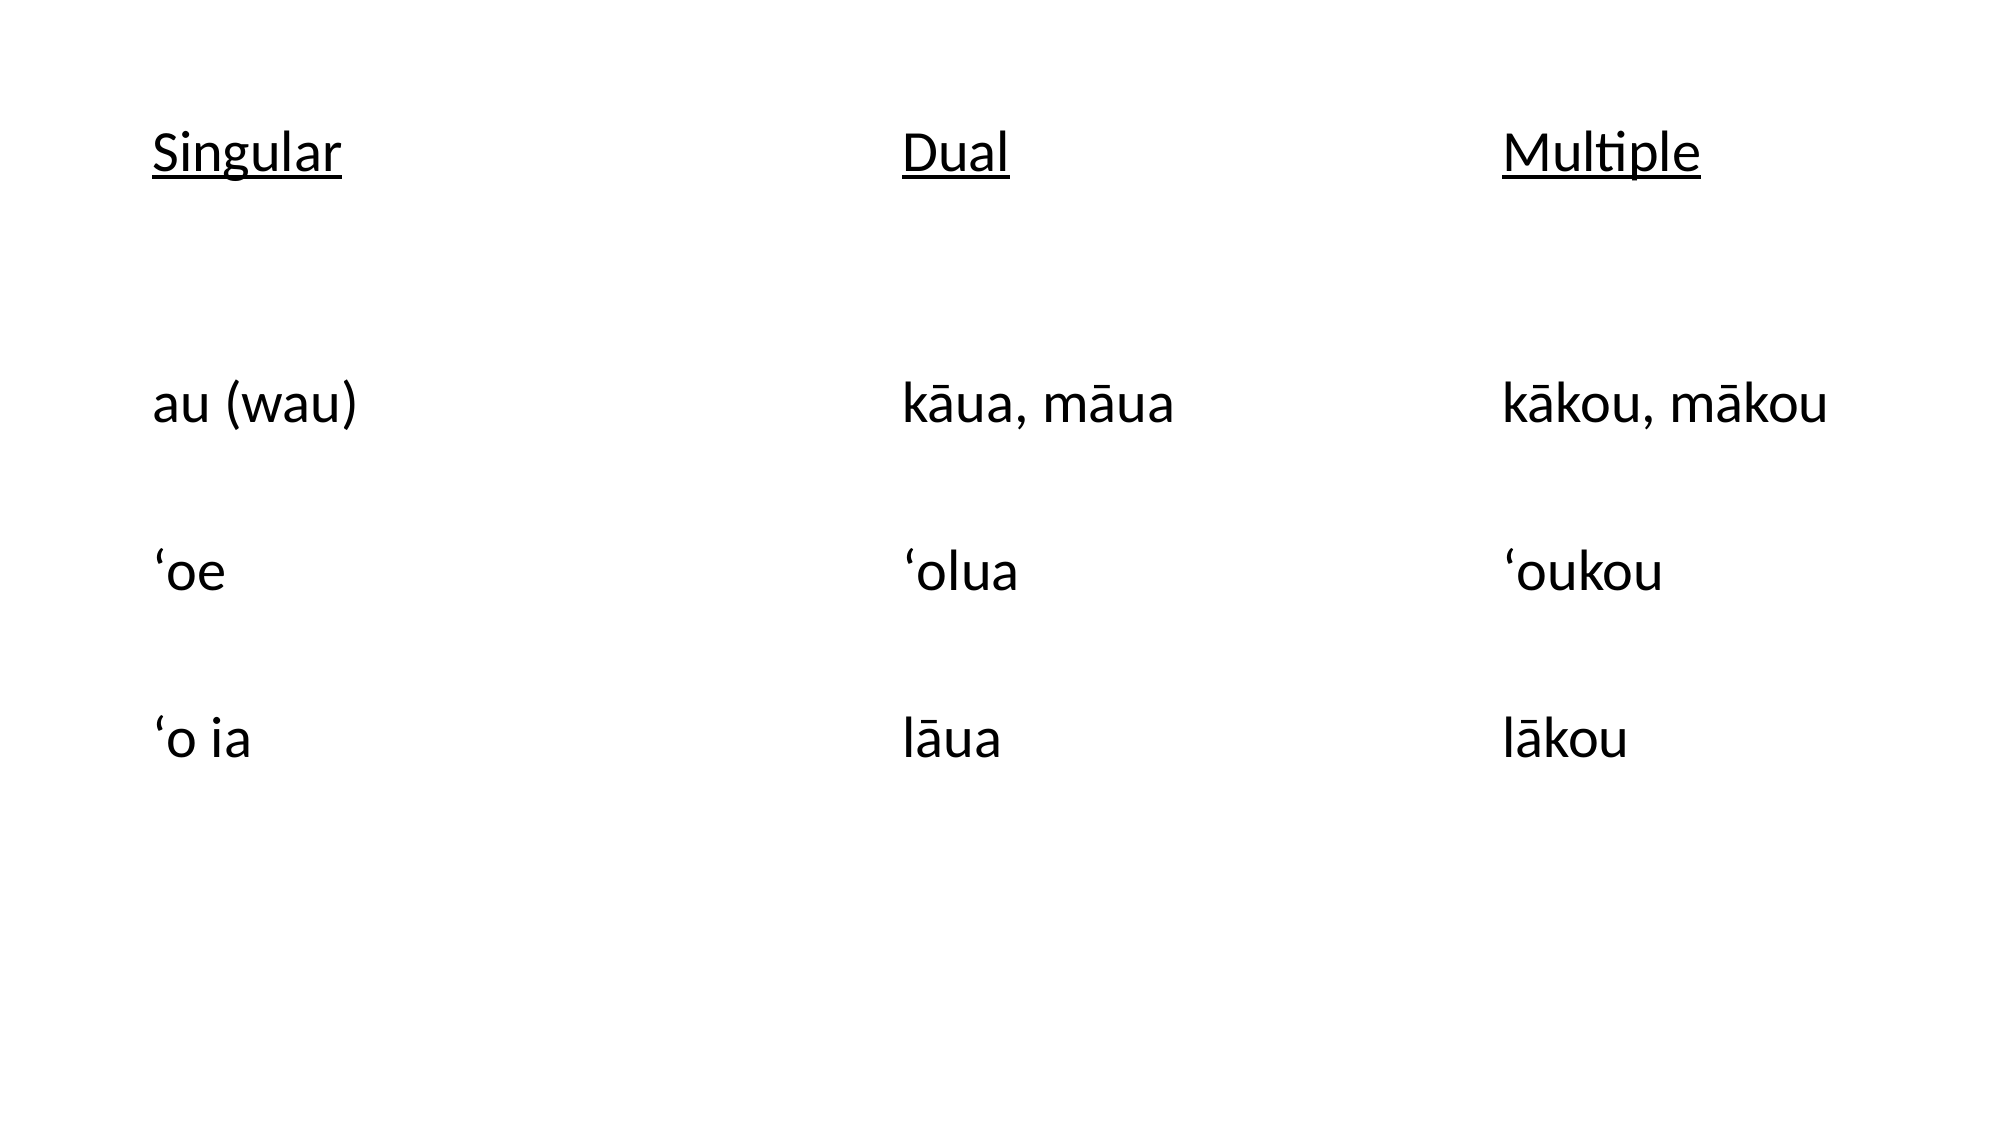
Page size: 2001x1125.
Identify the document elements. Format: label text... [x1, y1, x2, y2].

list Singular Dual Multiple au (wau) kāua, māua kākou, mākou ʻoe ʻolua ʻoukou ʻo ia lāua lākou [137, 113, 1863, 1014]
